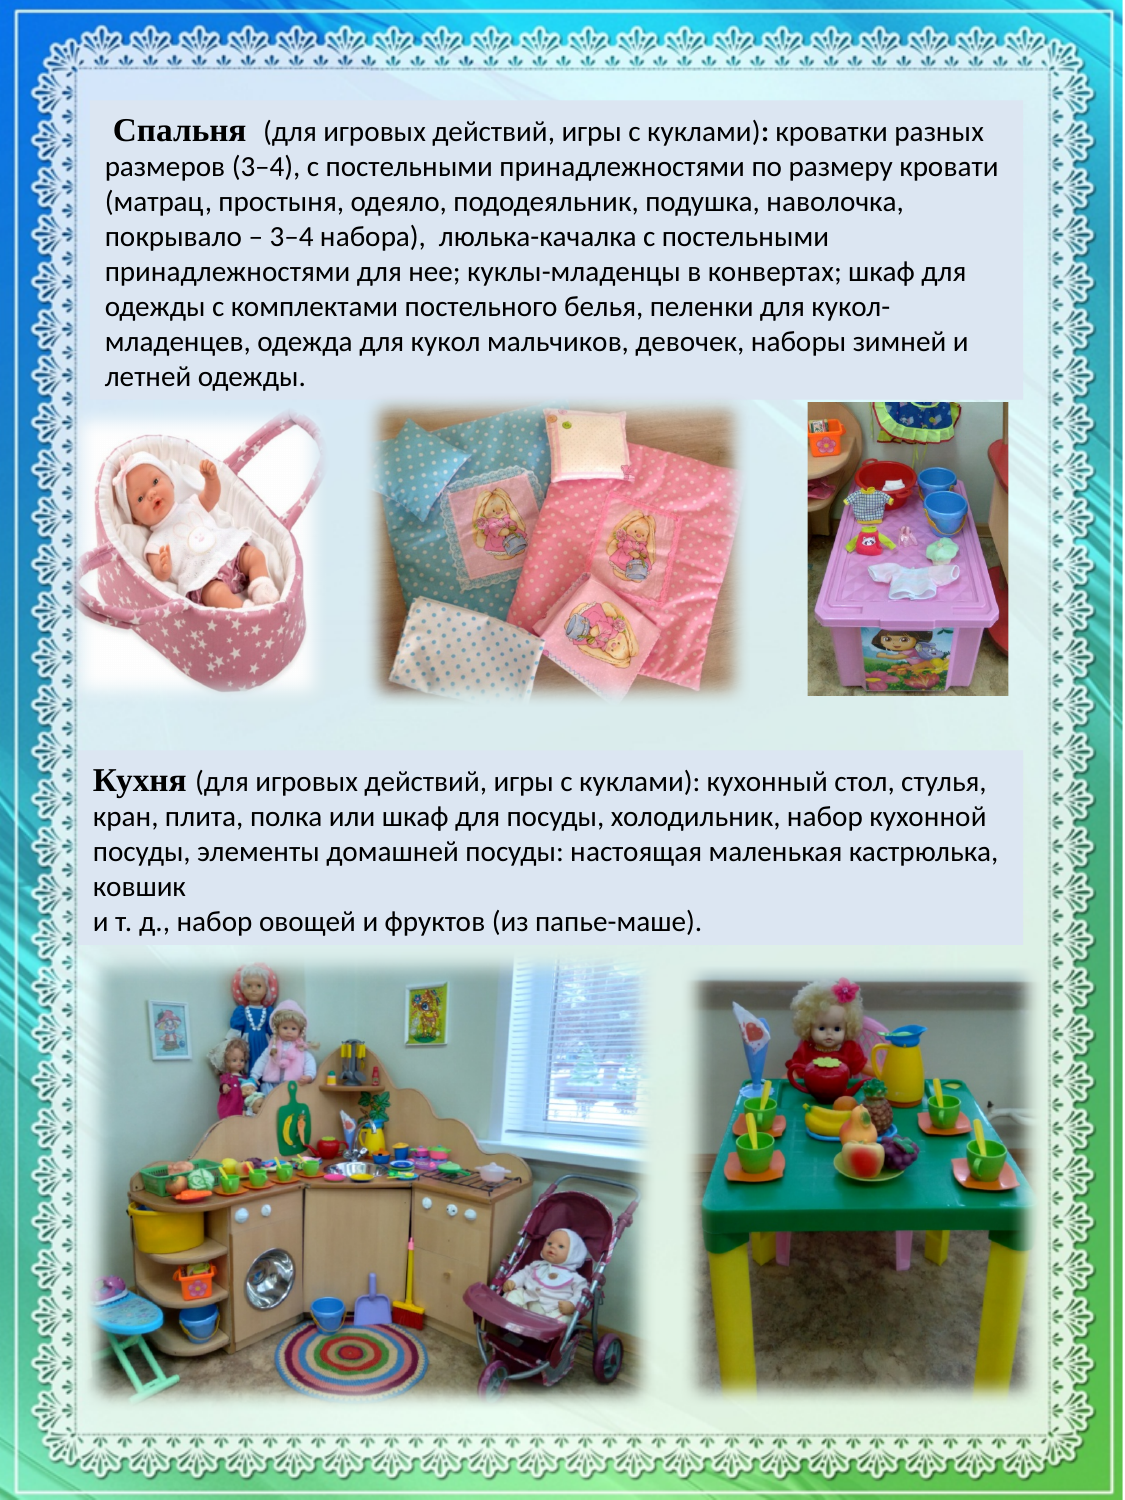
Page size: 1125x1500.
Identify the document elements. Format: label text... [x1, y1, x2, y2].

text_box Кухня (для игровых действий, игры с куклами): кухонный стол, стулья, кран, плита, полка или шкаф для посуды, холодильник, набор кухонной посуды, элементы домашней посуды: настоящая маленькая кастрюлька, ковшик и т. д., набор овощей и фруктов (из папье-маше). [78, 750, 1024, 945]
text_box Спальня (для игровых действий, игры с куклами): кроватки разных размеров (3–4), с постельными принадлежностями по размеру кровати (матрац, простыня, одеяло, пододеяльник, подушка, наволочка, покрывало – 3–4 набора), люлька-качалка с постельными принадлежностями для нее; куклы-младенцы в конвертах; шкаф для одежды с комплектами постельного белья, пеленки для кукол-младенцев, одежда для кукол мальчиков, девочек, наборы зимней и летней одежды. [89, 100, 1024, 400]
picture [0, 0, 1125, 1500]
